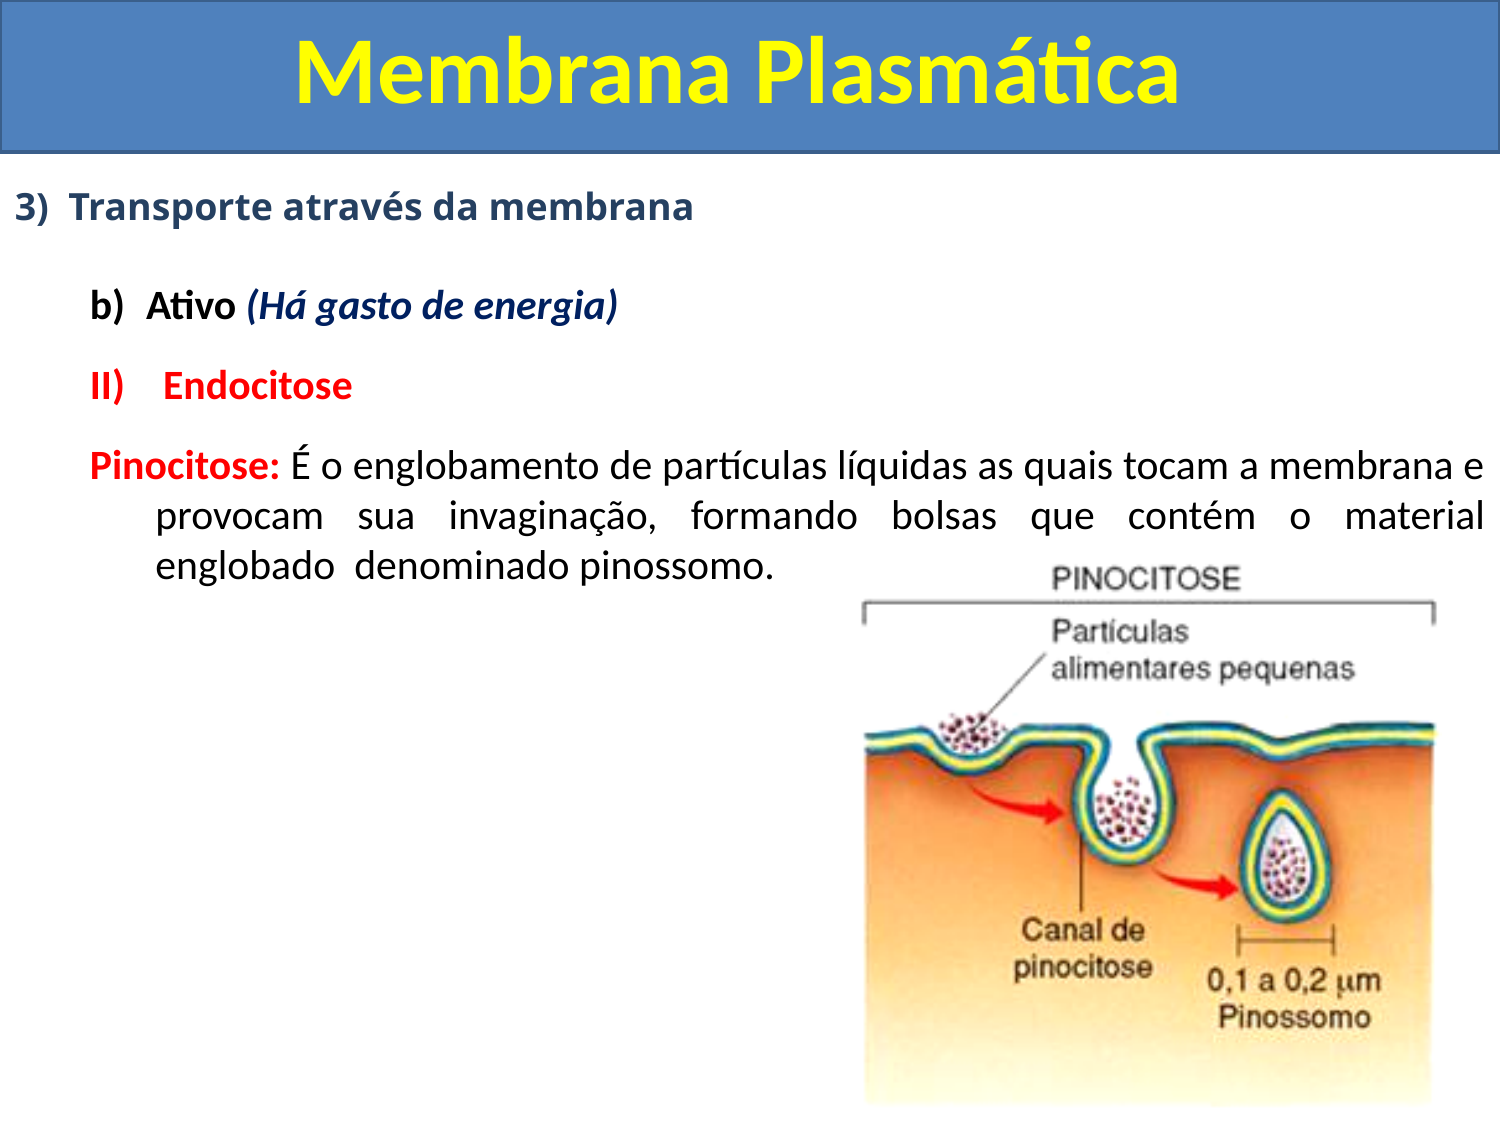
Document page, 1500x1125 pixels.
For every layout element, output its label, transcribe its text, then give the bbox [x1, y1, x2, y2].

text_box [0, 0, 1500, 154]
picture [855, 548, 1442, 1125]
text_box 3) Transporte através da membrana Ativo (Há gasto de energia) II) Endocitose Pinocitose: É o englobamento de partículas líquidas as quais tocam a membrana e provocam sua invaginação, formando bolsas que contém o material englobado denominado pinossomo. [0, 175, 1500, 596]
text_box Membrana Plasmática [52, 0, 1424, 130]
